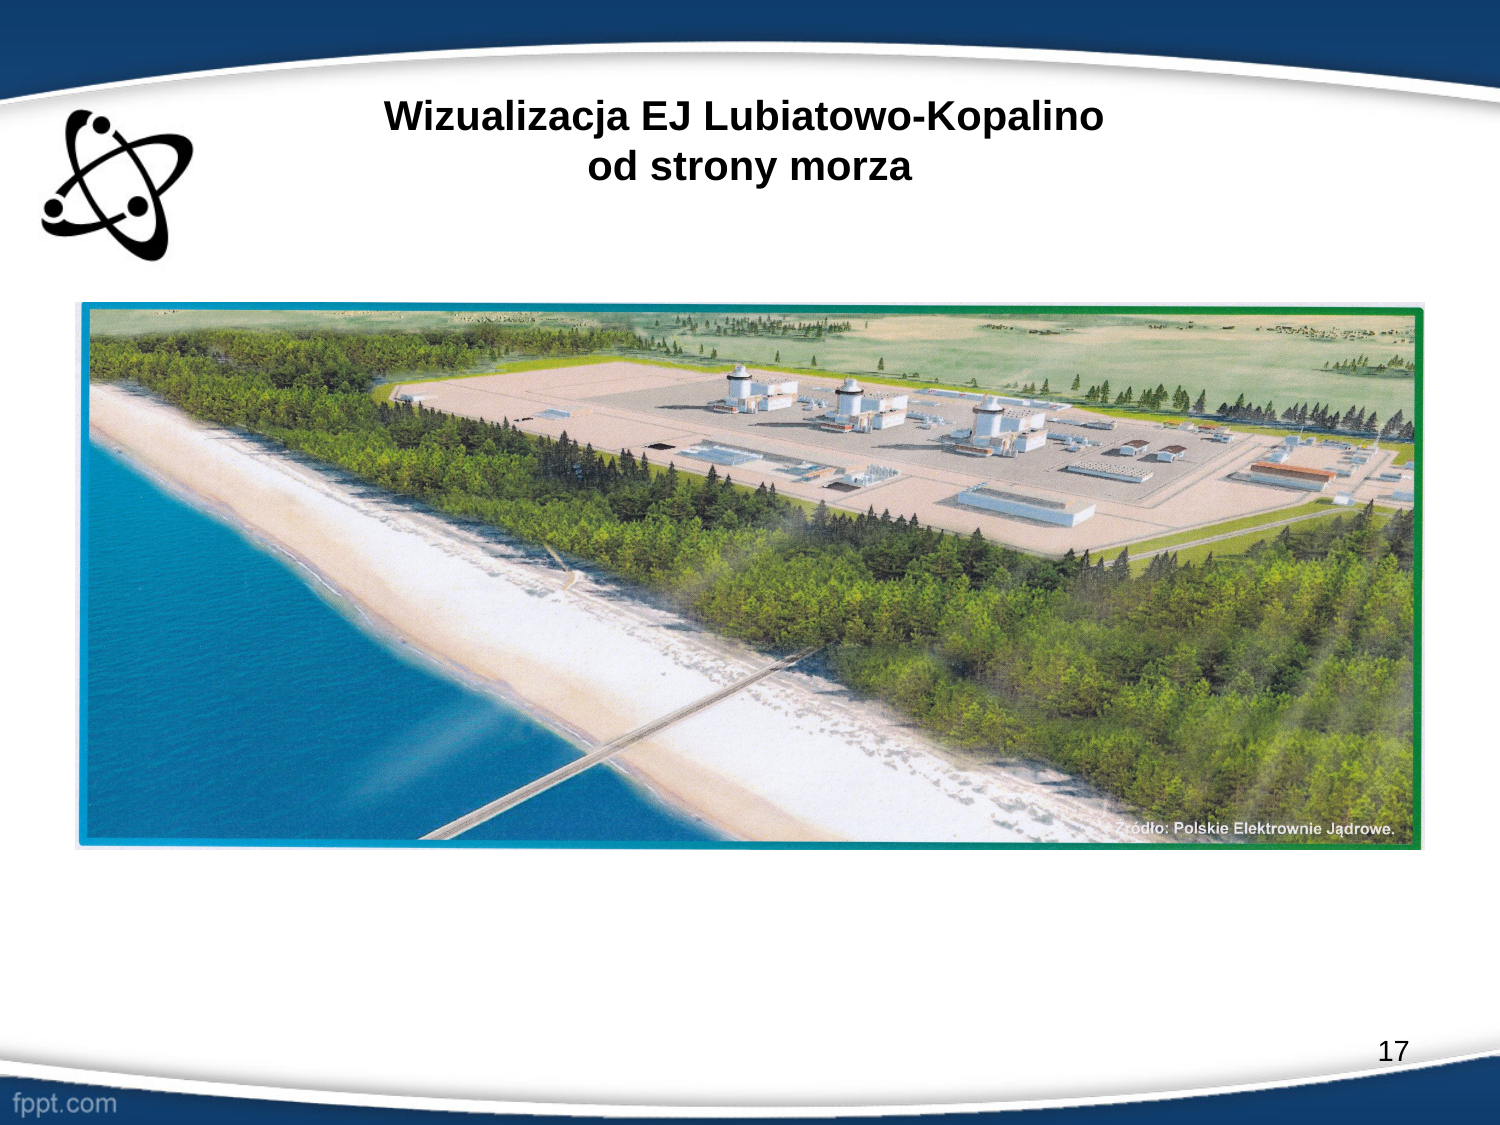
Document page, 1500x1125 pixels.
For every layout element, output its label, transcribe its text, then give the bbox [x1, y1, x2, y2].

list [74, 302, 1425, 850]
title Wizualizacja EJ Lubiatowo-Kopalino od strony morza [75, 45, 1425, 233]
picture [0, 0, 1500, 1125]
slide_number 17 [1074, 1024, 1425, 1103]
